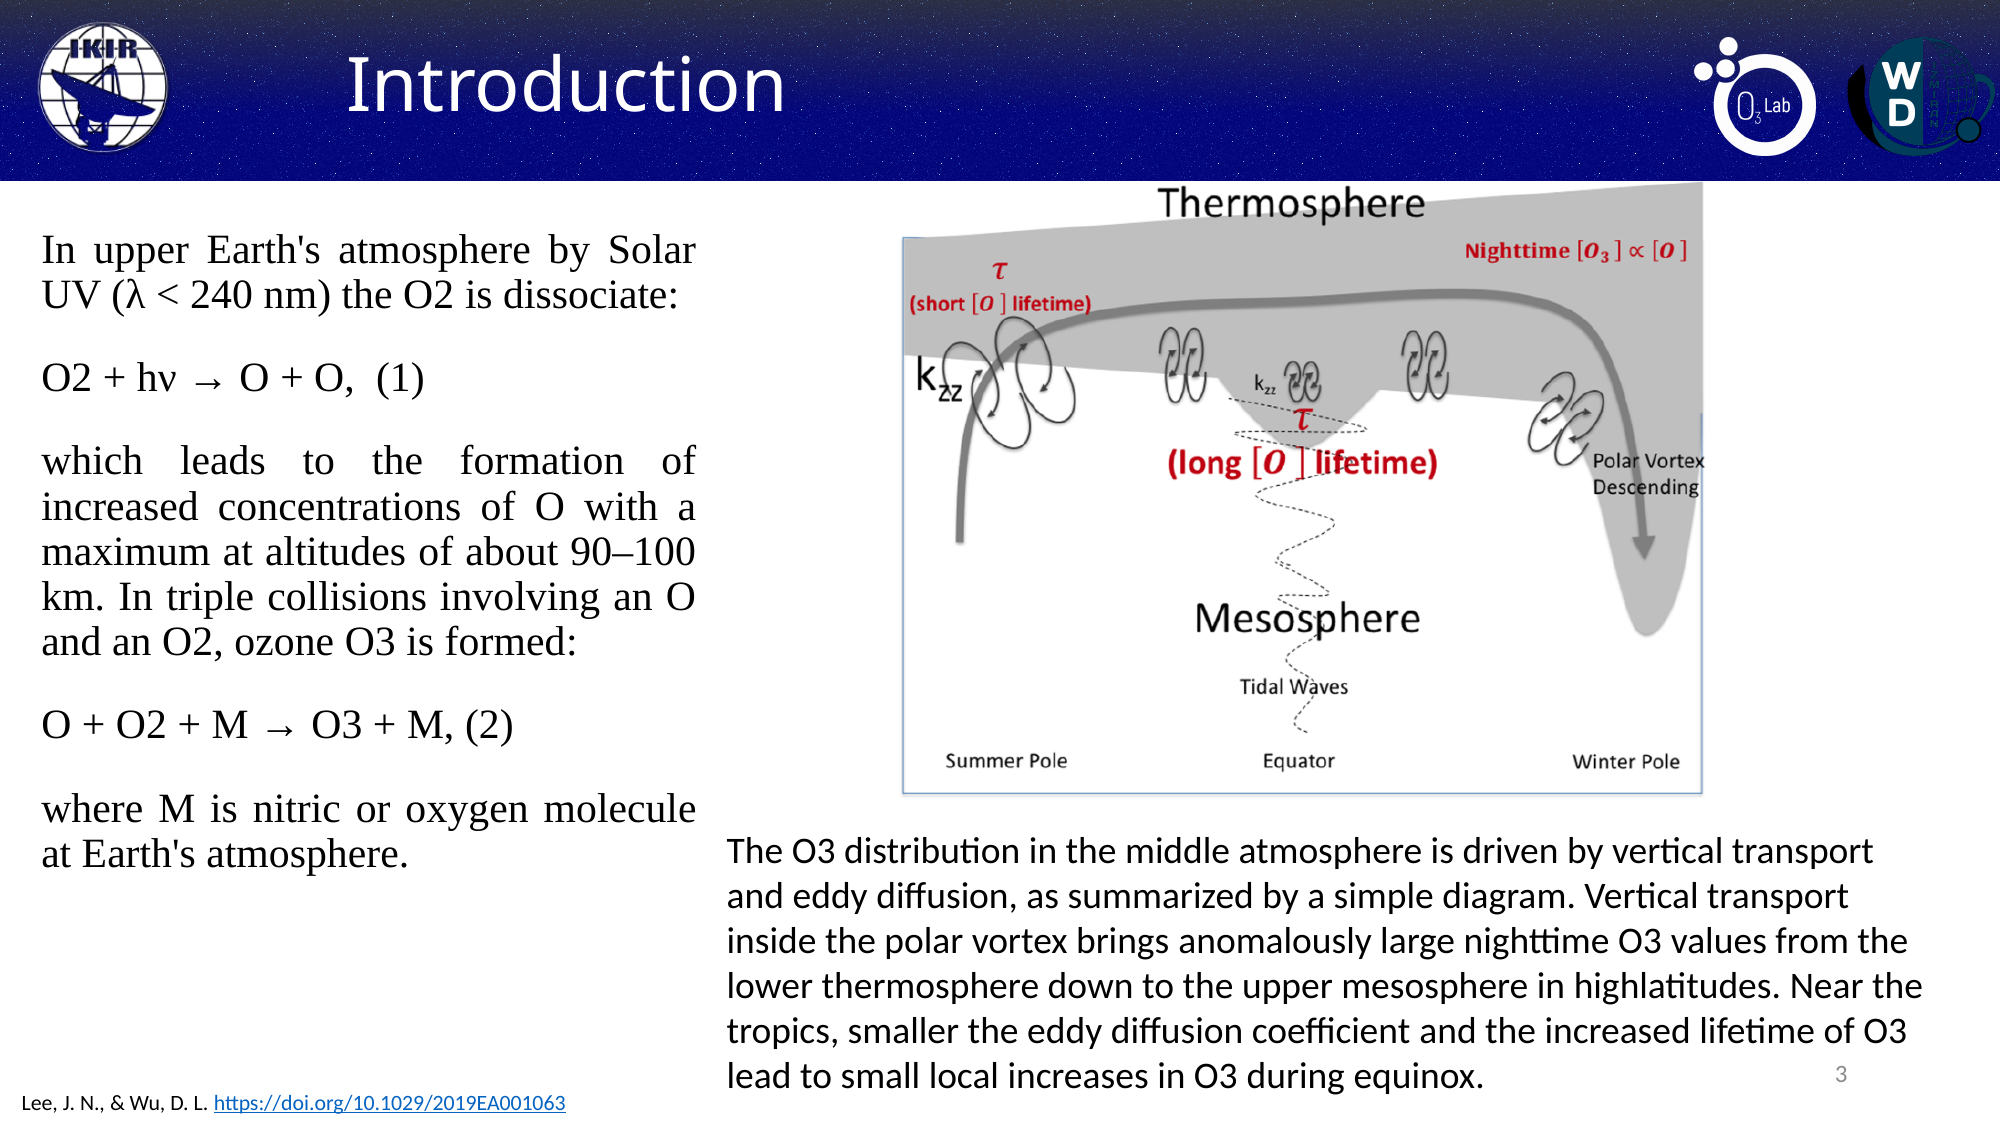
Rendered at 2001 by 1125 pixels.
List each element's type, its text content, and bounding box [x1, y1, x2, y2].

picture [0, 0, 2000, 798]
text_box Lee, J. N., & Wu, D. L. https://doi.org/10.1029/2019EA001063 [6, 1081, 1091, 1122]
list In upper Earth's atmosphere by Solar UV (λ < 240 nm) the O2 is dissociate: O2 + hν → O + O, (1) which leads to the formation of increased concentrations of O with a maximum at altitudes of about 90–100 km. In triple collisions involving an O and an O2, ozone O3 is formed: О + O2 + М → O3 + М, (2) where М is nitric or oxygen molecule at Earth's atmosphere. [26, 219, 712, 955]
text_box The O3 distribution in the middle atmosphere is driven by vertical transport and eddy diffusion, as summarized by a simple diagram. Vertical transport inside the polar vortex brings anomalously large nighttime O3 values from the lower thermosphere down to the upper mesosphere in highlatitudes. Near the tropics, smaller the eddy diffusion coefficient and the increased lifetime of O3 lead to small local increases in O3 during equinox. [711, 818, 1954, 1104]
